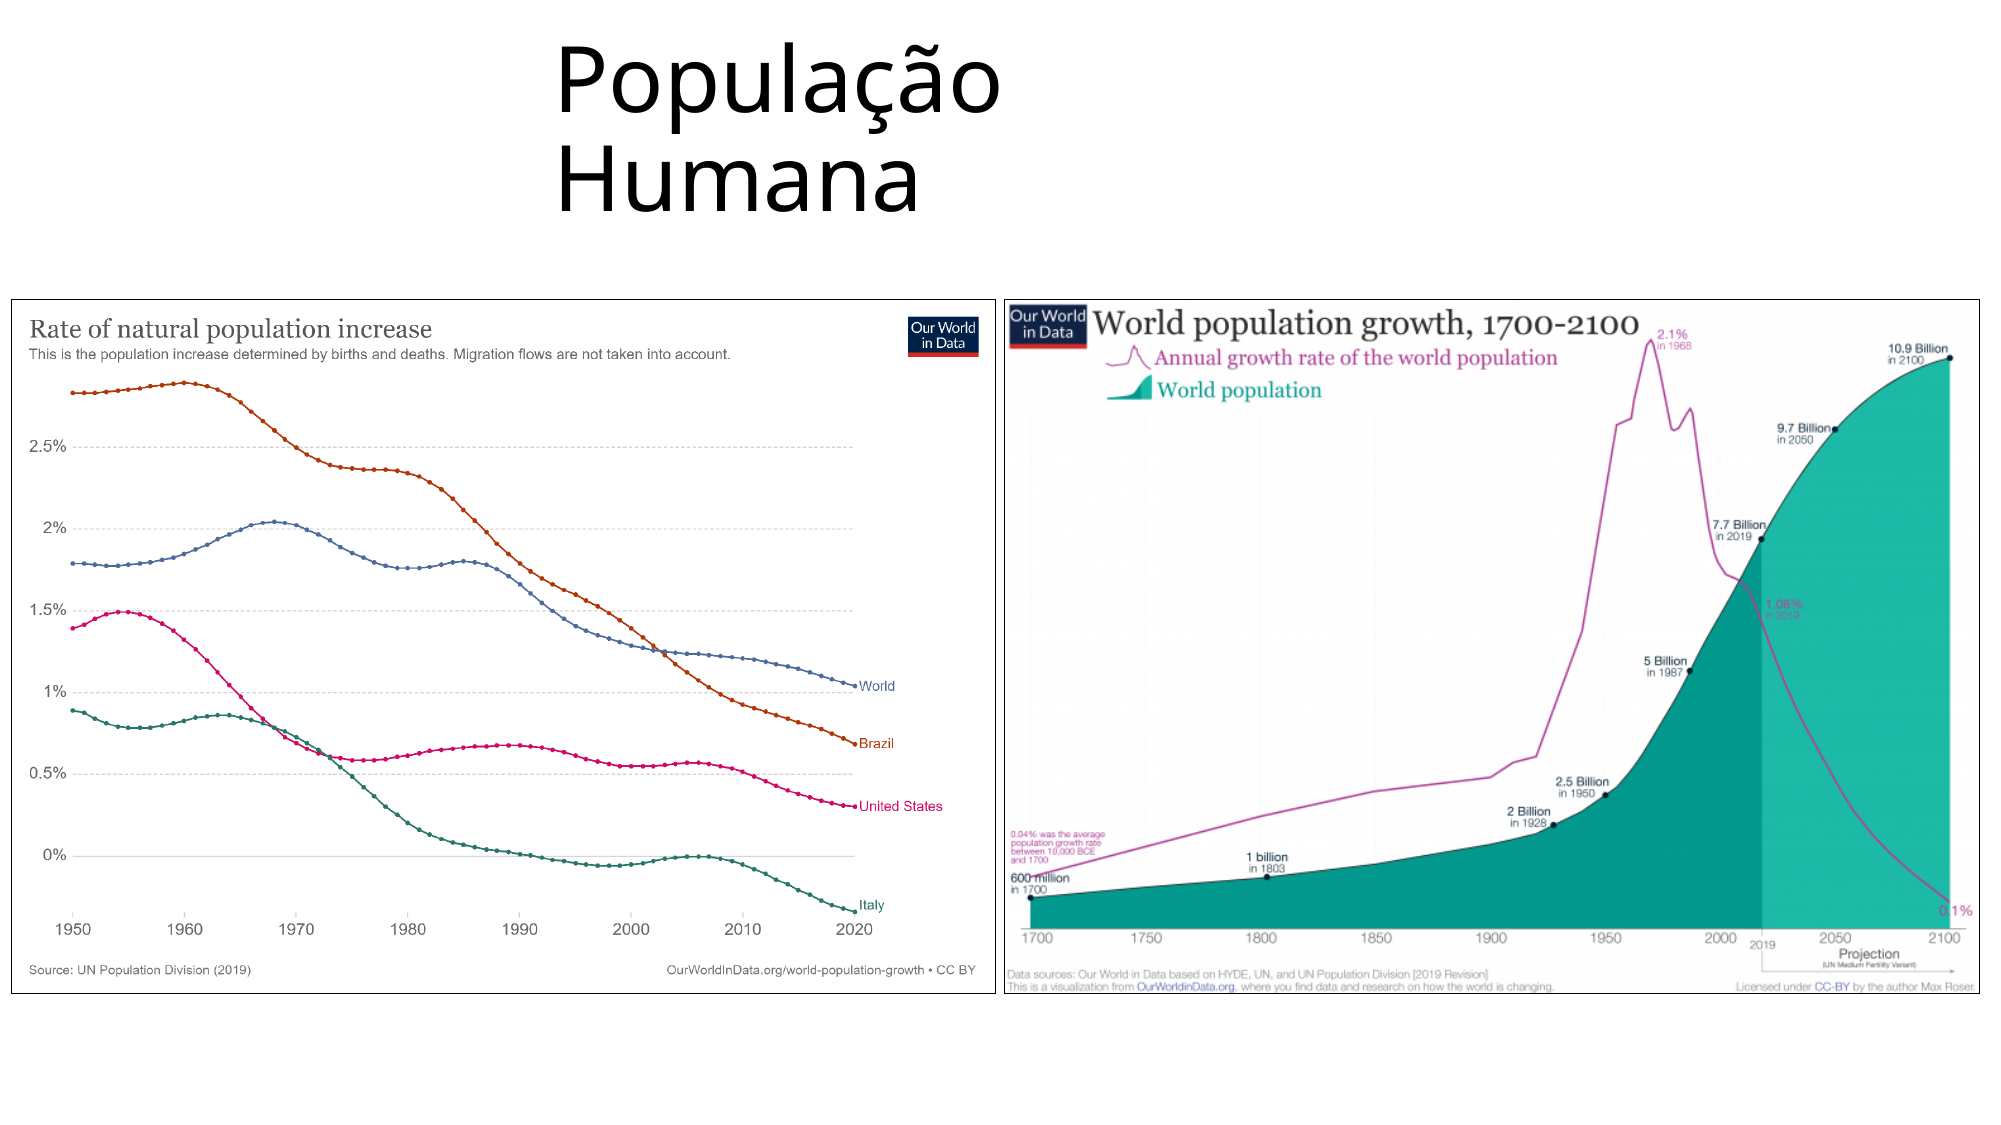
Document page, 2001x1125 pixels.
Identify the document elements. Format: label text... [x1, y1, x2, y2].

picture [11, 299, 996, 994]
title População Humana [538, 23, 1377, 241]
picture [1004, 299, 1980, 994]
